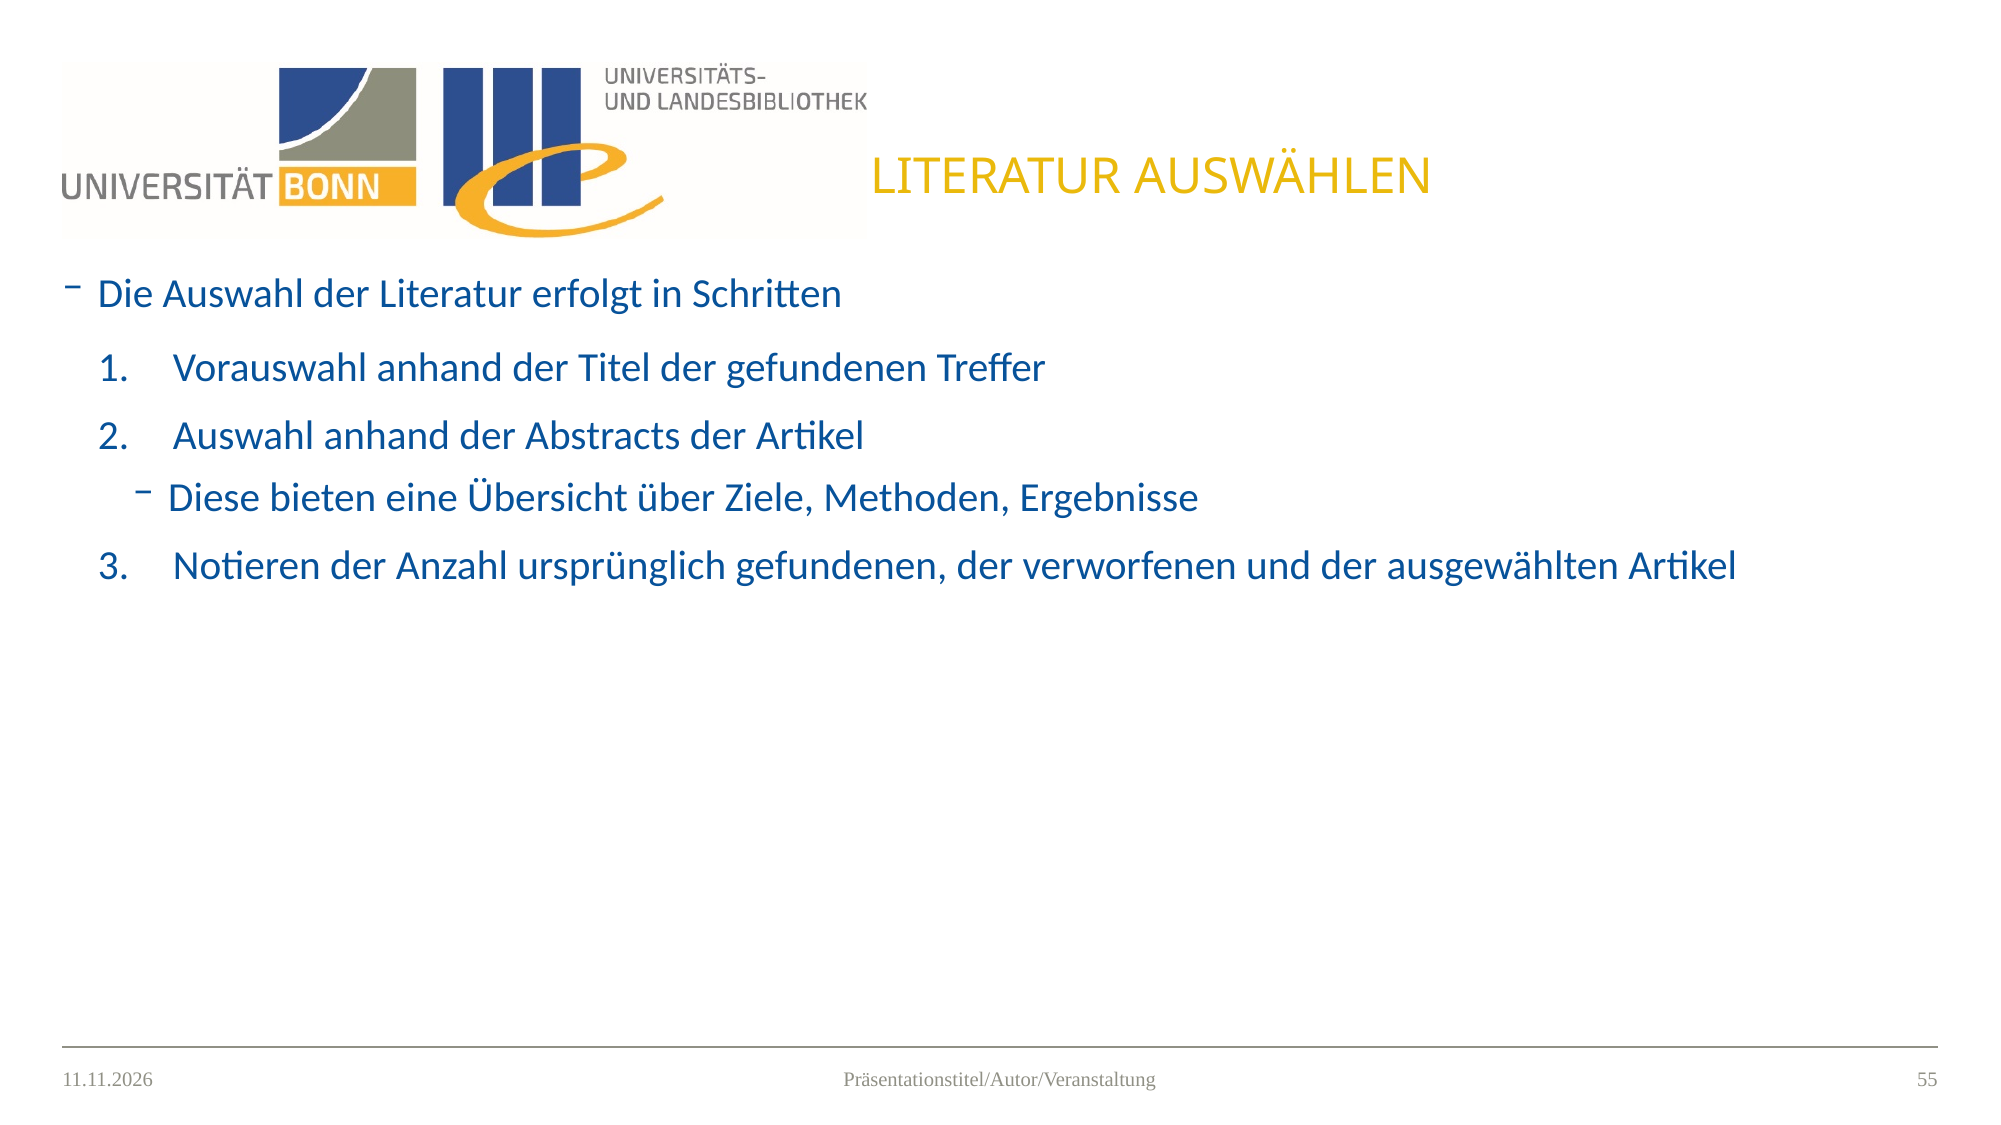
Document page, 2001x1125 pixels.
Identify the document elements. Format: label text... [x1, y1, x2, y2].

footer Präsentationstitel/Autor/Veranstaltung [453, 1046, 1547, 1110]
title Literatur Auswählen [870, 62, 1938, 204]
picture [62, 62, 867, 239]
list Die Auswahl der Literatur erfolgt in Schritten Vorauswahl anhand der Titel der gefundenen Treffer Auswahl anhand der Abstracts der Artikel Diese bieten eine Übersicht über Ziele, Methoden, Ergebnisse Notieren der Anzahl ursprünglich gefundenen, der verworfenen und der ausgewählten Artikel [62, 265, 1938, 985]
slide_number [62, 1046, 250, 1110]
slide_number 54 [1812, 1046, 1938, 1110]
